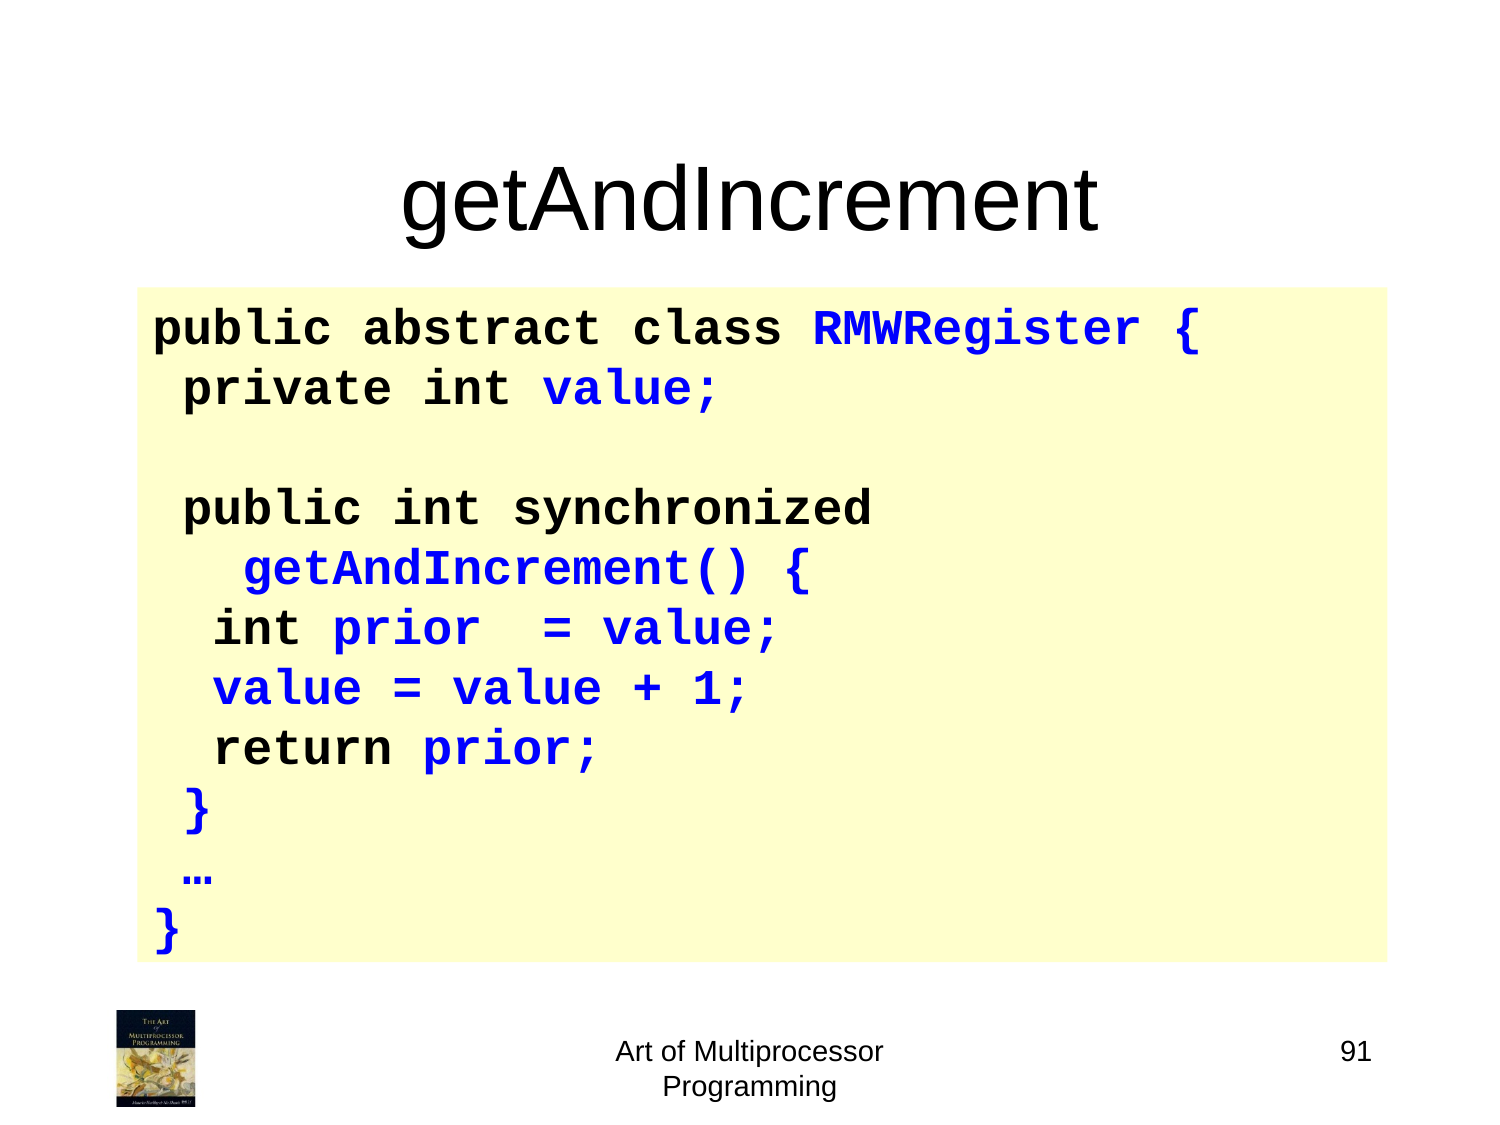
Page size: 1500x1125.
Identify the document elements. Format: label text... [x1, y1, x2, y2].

text_box public abstract class RMWRegister { private int value; public int synchronized getAndIncrement() { int prior = value; value = value + 1; return prior; } … } [137, 288, 1388, 963]
slide_number 91 [1074, 1024, 1388, 1101]
title getAndIncrement [112, 99, 1388, 288]
picture [107, 1010, 204, 1107]
text_box Art of Multiprocessor Programming [512, 1024, 988, 1100]
